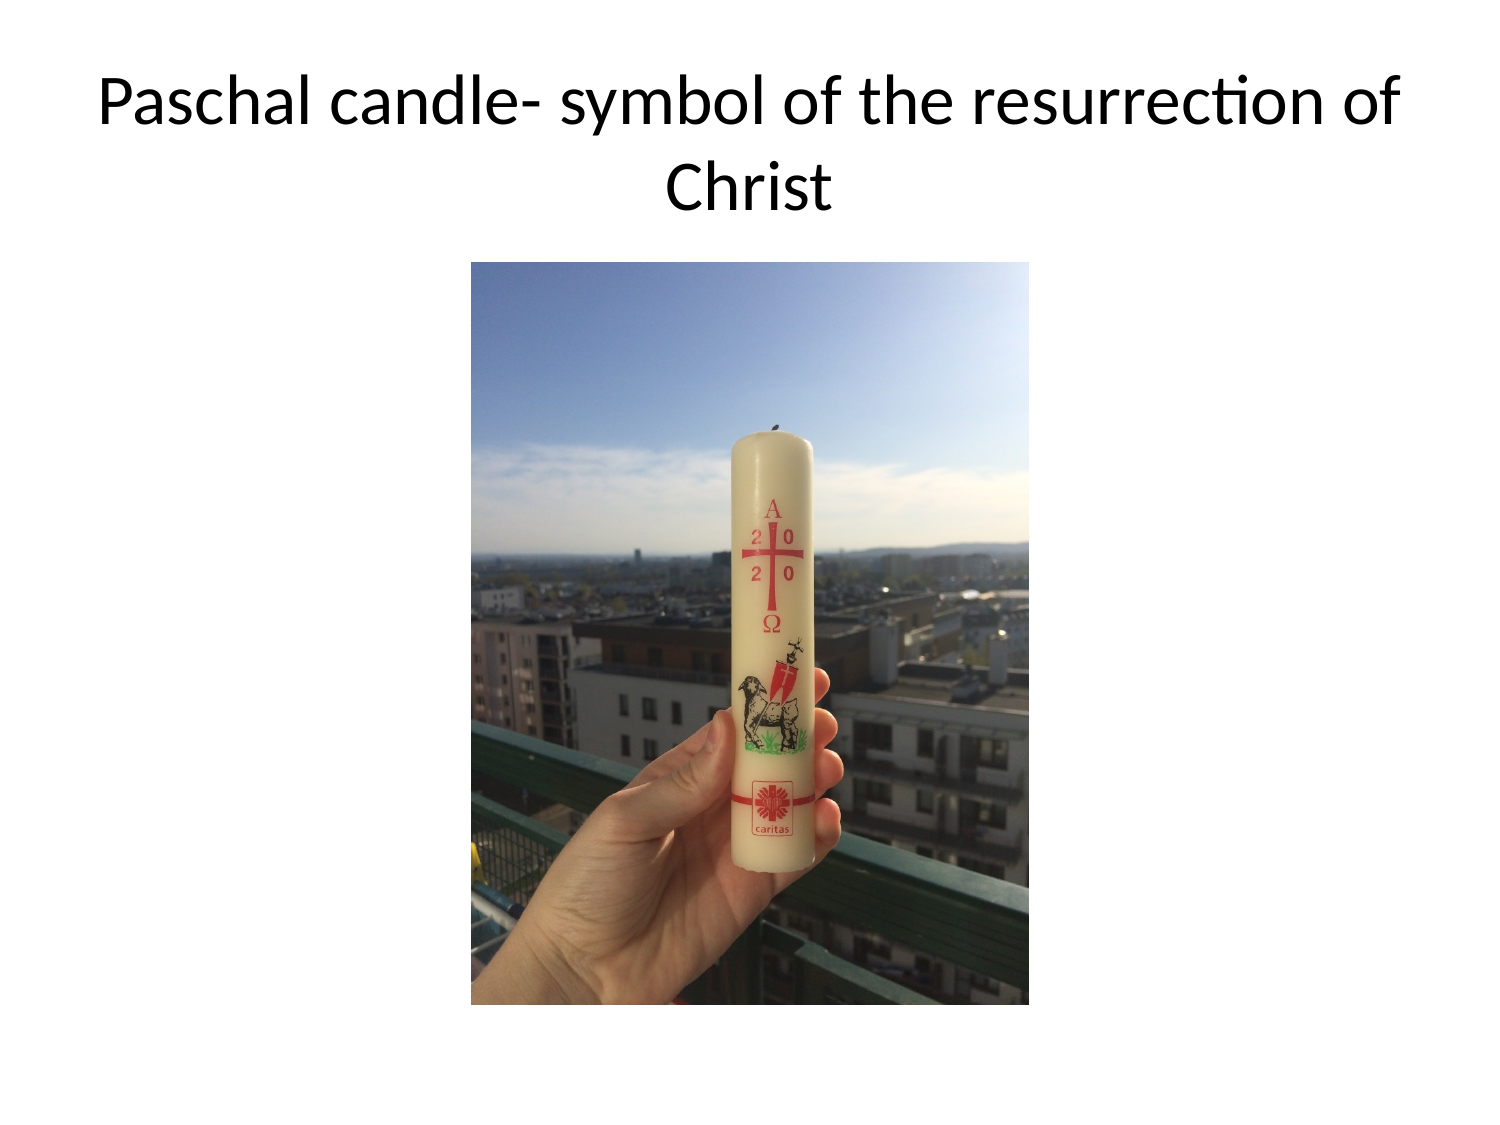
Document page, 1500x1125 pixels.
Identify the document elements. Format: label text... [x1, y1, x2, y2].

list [471, 262, 1029, 1006]
title Paschal candle- symbol of the resurrection of Christ [75, 45, 1425, 233]
